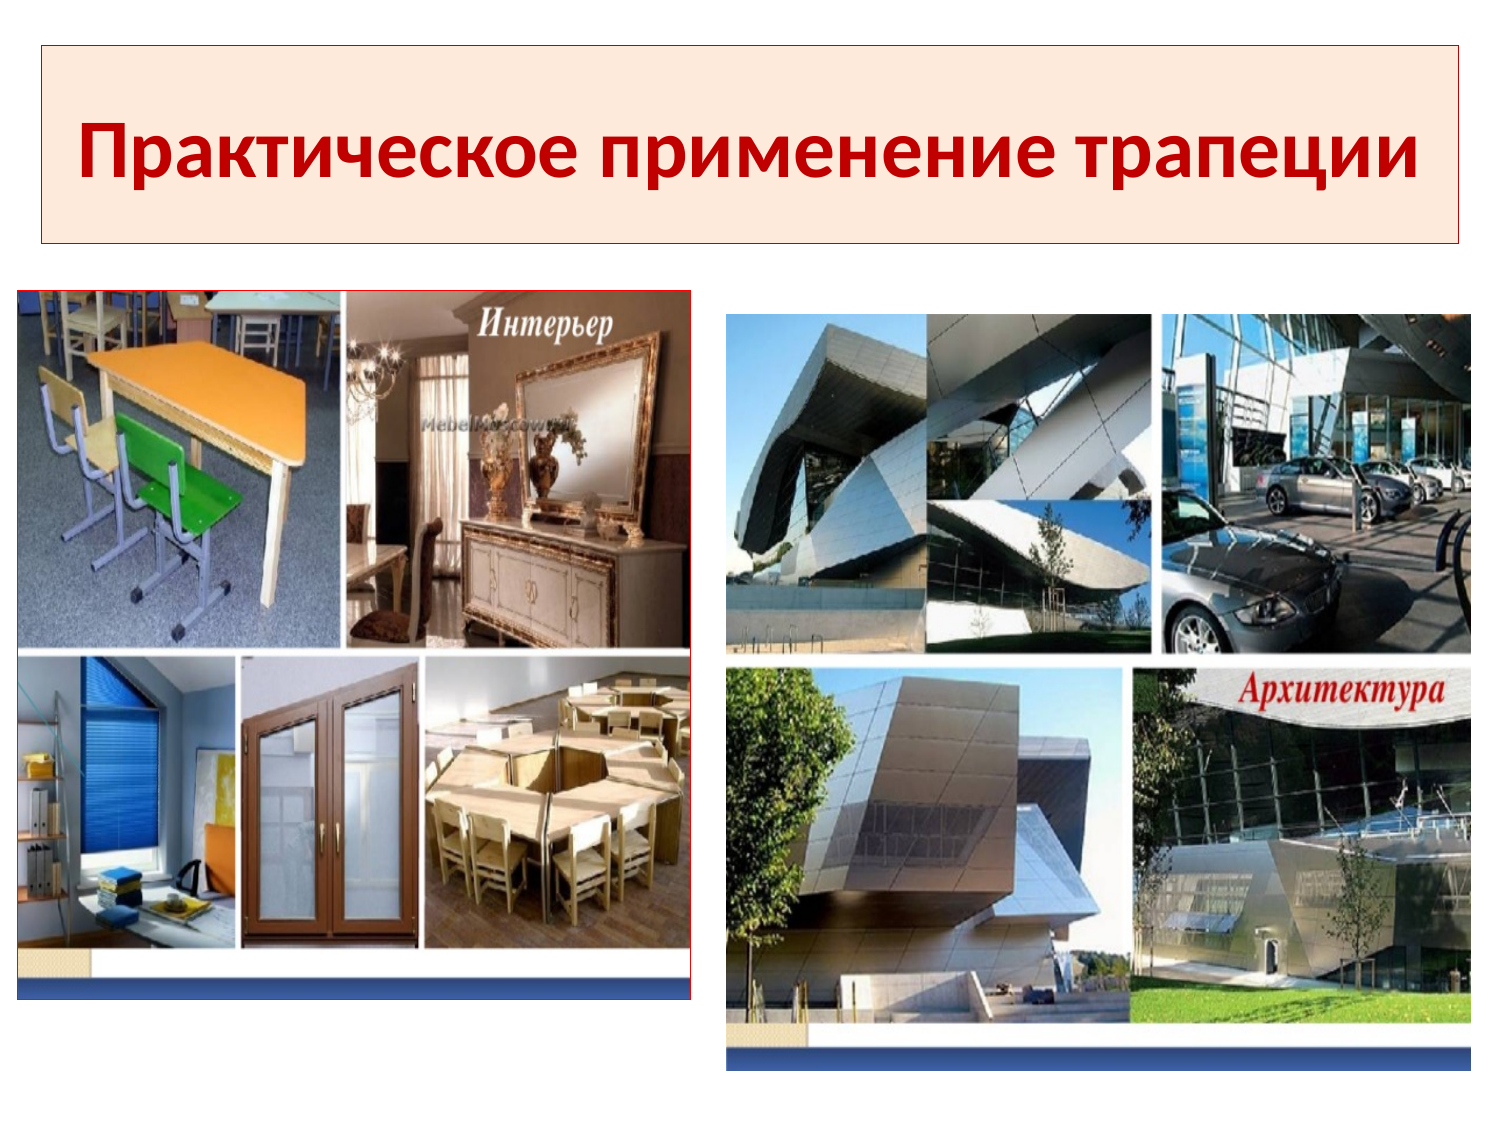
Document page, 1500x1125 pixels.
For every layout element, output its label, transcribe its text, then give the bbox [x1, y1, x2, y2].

title Практическое применение трапеции [41, 45, 1459, 244]
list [726, 314, 1471, 1071]
picture [17, 290, 692, 1000]
